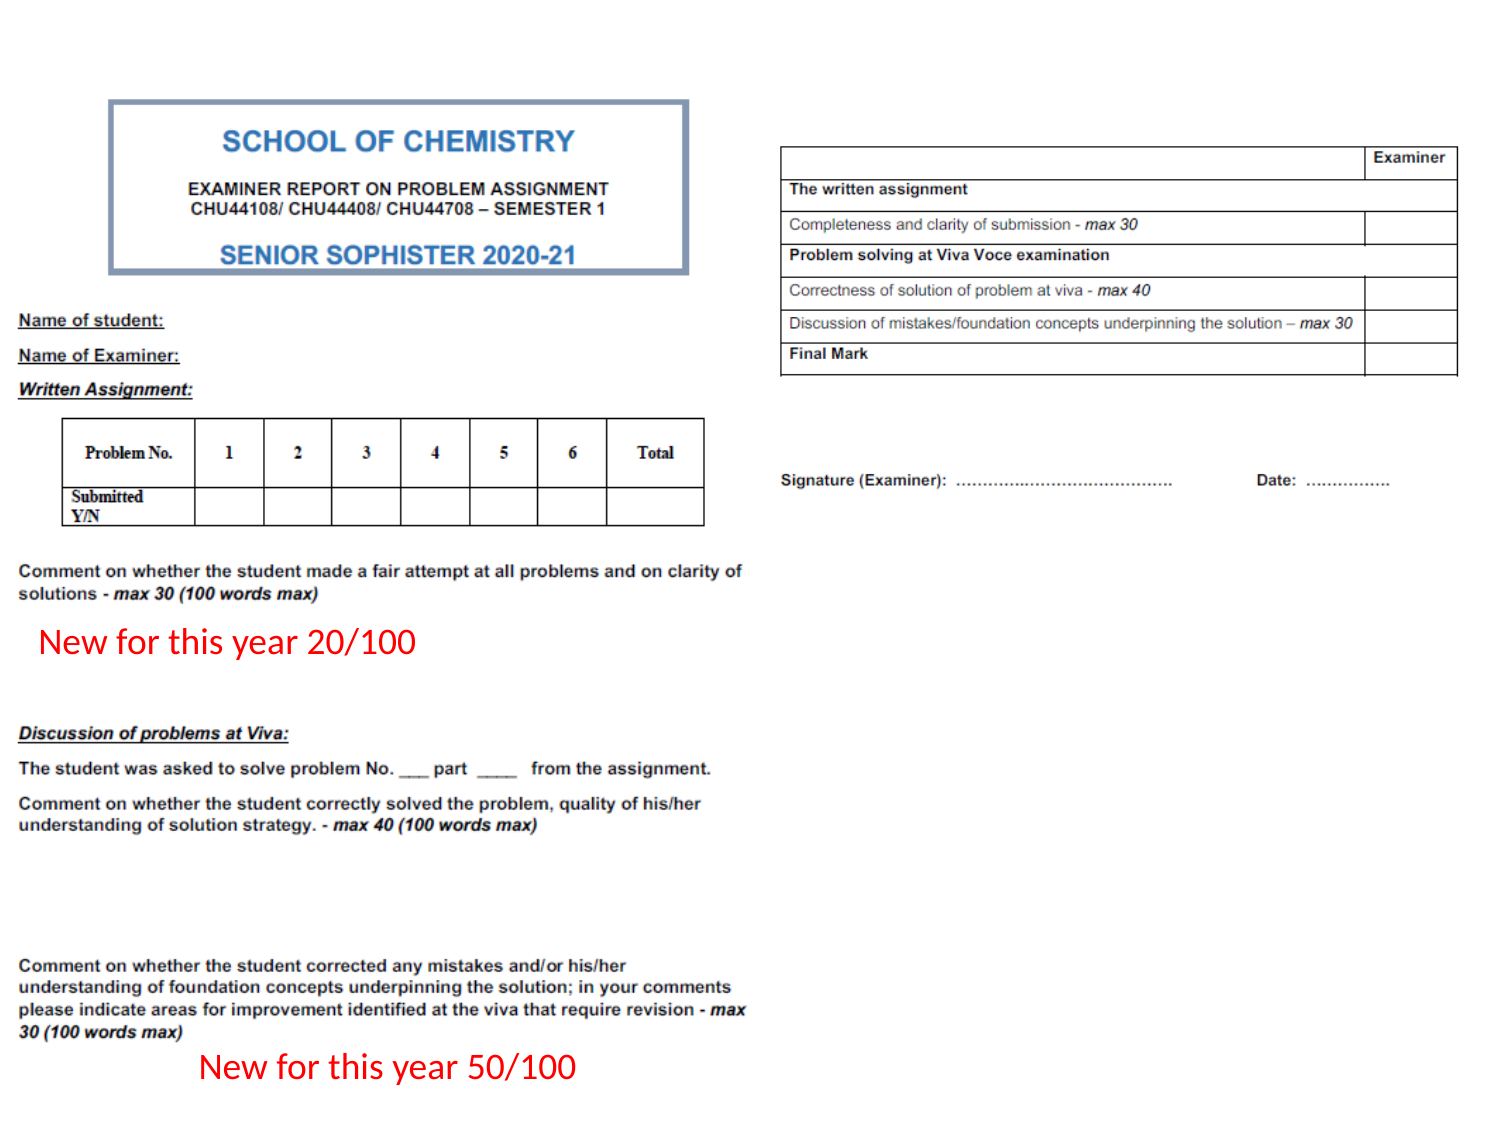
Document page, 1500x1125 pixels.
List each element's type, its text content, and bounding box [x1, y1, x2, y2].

text_box New for this year 50/100 [183, 1047, 596, 1095]
picture [5, 78, 1500, 1047]
